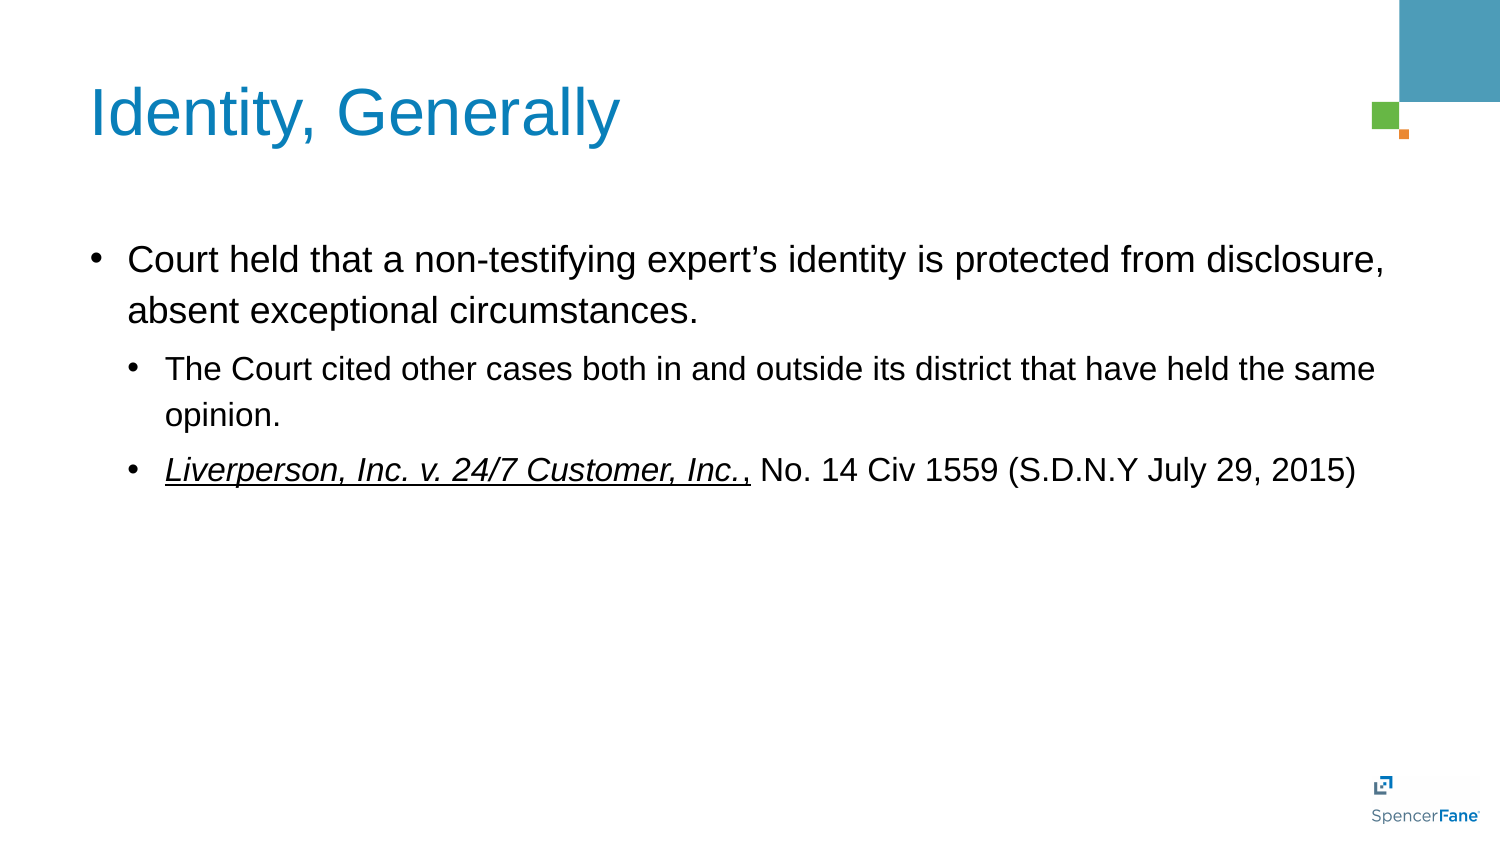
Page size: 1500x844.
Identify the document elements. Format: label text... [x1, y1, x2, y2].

list Court held that a non-testifying expert’s identity is protected from disclosure, absent exceptional circumstances. The Court cited other cases both in and outside its district that have held the same opinion. Liverperson, Inc. v. 24/7 Customer, Inc., No. 14 Civ 1559 (S.D.N.Y July 29, 2015) [75, 221, 1425, 754]
picture [1372, 776, 1480, 824]
title Identity, Generally [75, 56, 1337, 161]
